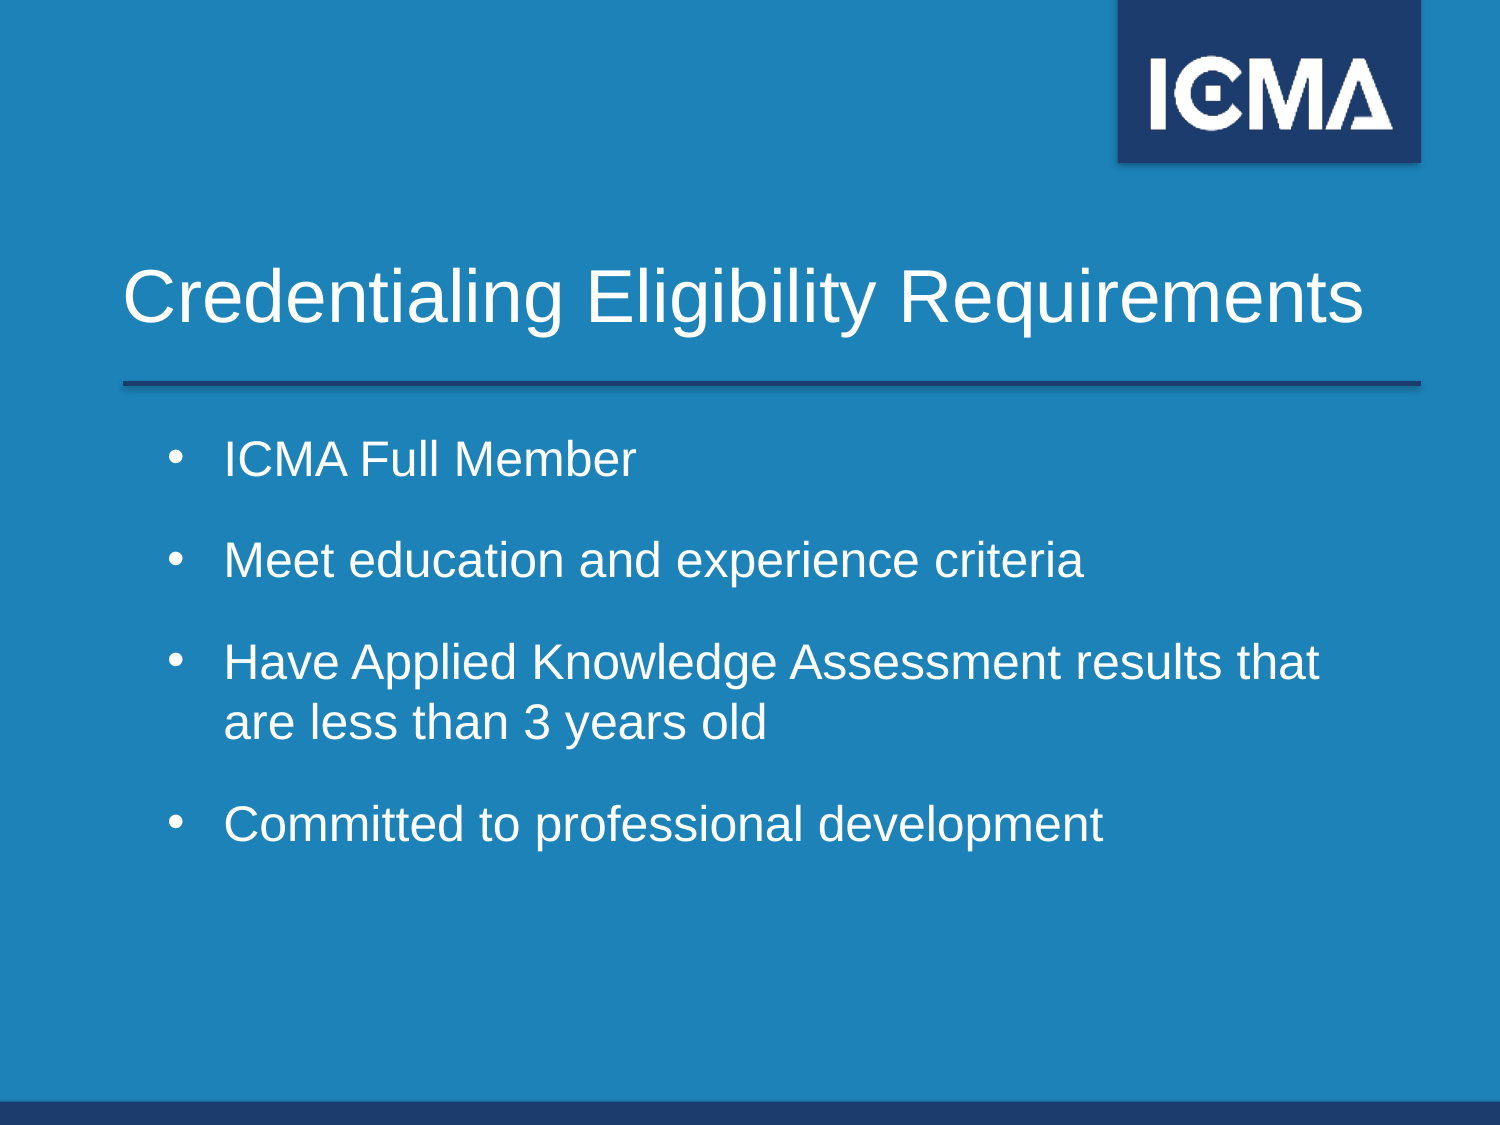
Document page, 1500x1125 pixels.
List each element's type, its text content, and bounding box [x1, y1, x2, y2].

list ICMA Full Member Meet education and experience criteria Have Applied Knowledge Assessment results that are less than 3 years old Committed to professional development [152, 418, 1363, 1005]
picture [1146, 52, 1398, 135]
list Credentialing Eligibility Requirements [122, 233, 1424, 353]
